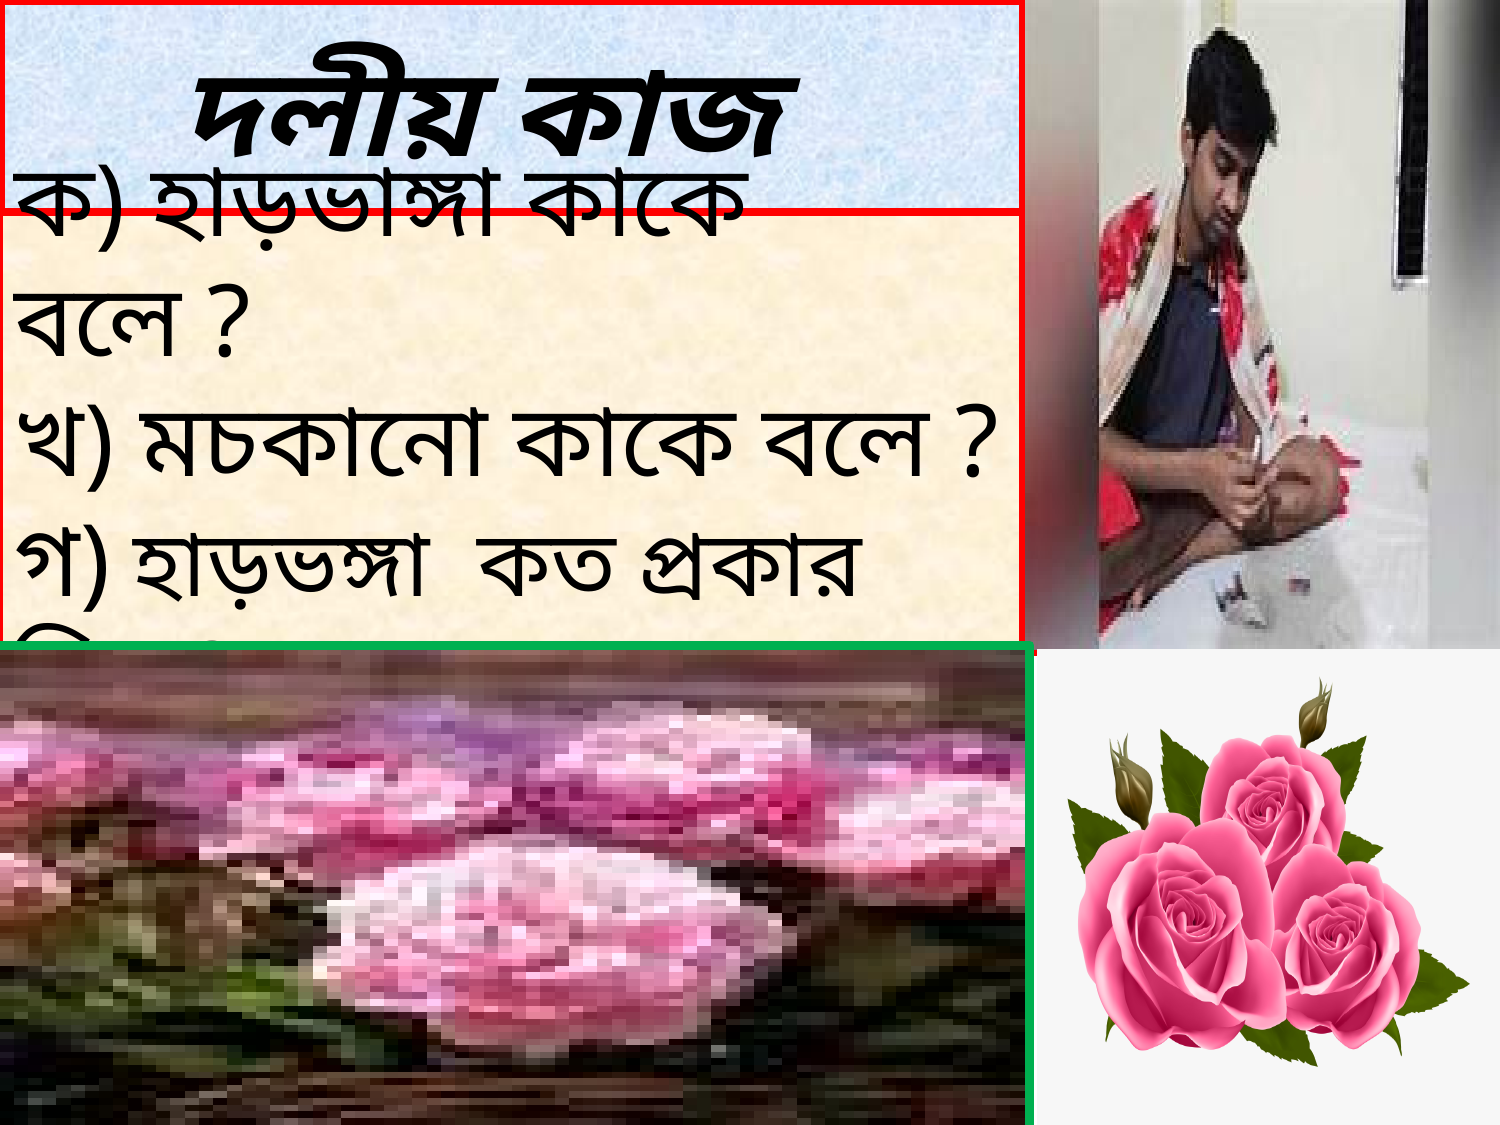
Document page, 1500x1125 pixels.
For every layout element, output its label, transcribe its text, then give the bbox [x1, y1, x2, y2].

picture [0, 0, 1500, 1125]
title দলীয় কাজ [0, 0, 1019, 210]
text_box ক) হাড়ভাঙ্গা কাকে বলে ? খ) মচকানো কাকে বলে ? গ) হাড়ভঙ্গা কত প্রকার লিখ ? [0, 210, 1019, 641]
